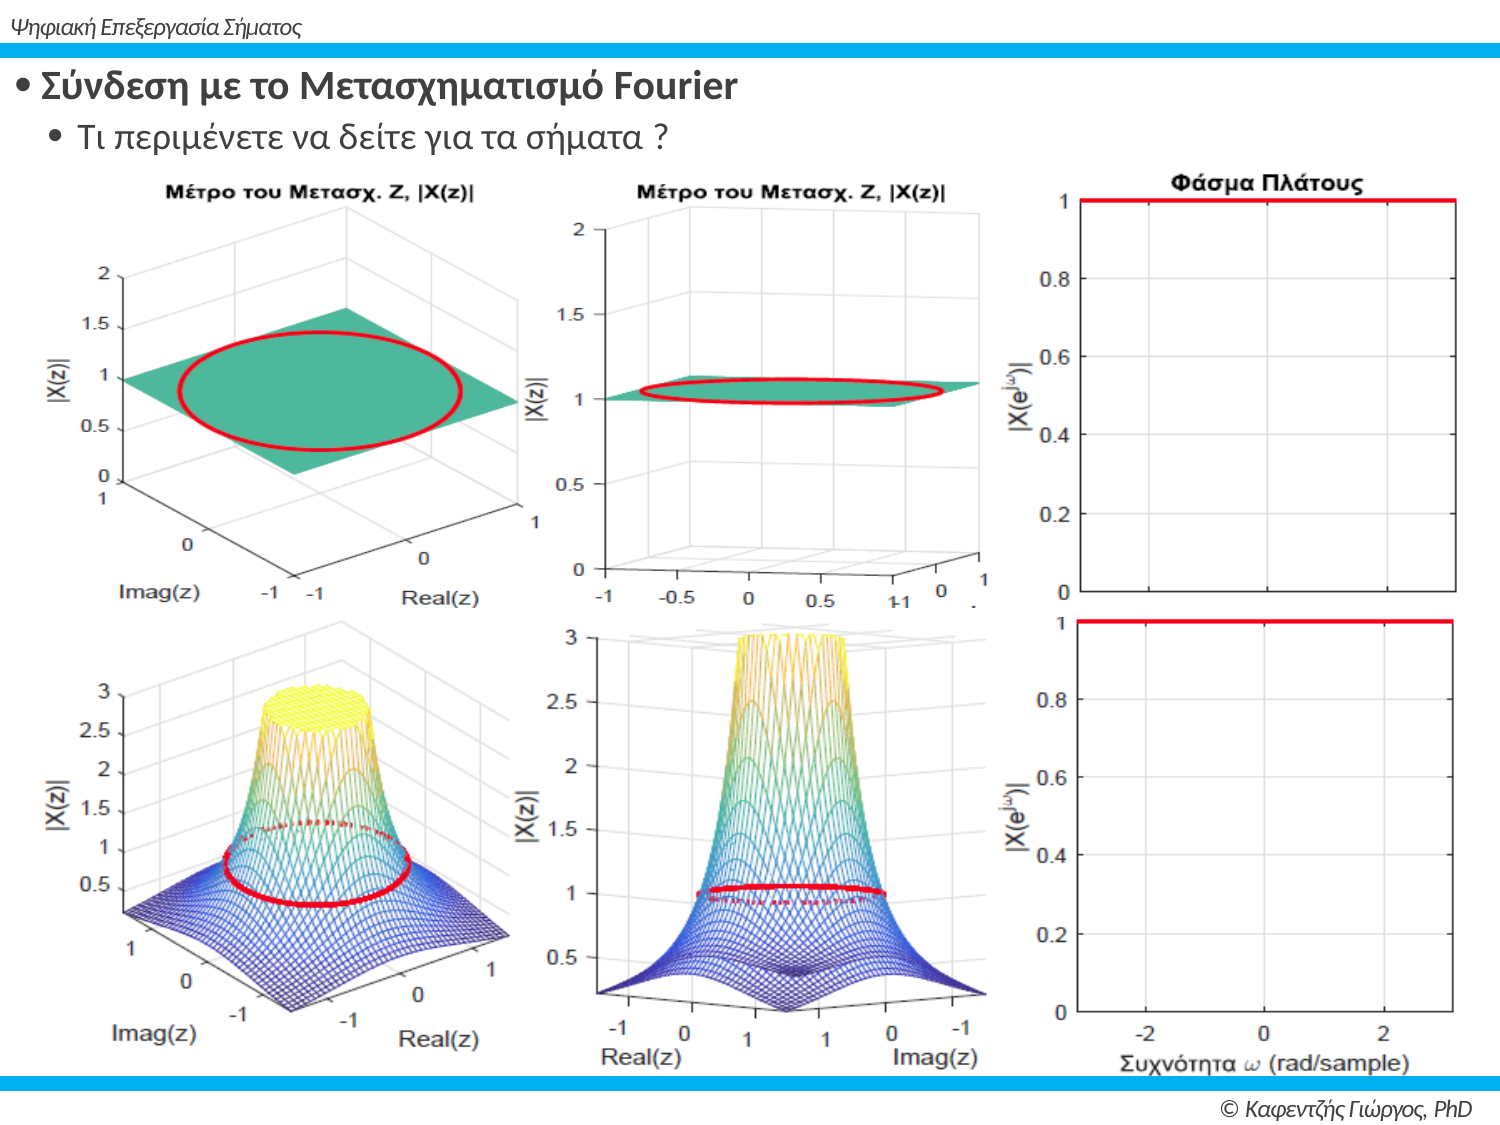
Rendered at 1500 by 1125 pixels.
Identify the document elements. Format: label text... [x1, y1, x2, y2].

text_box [40, 169, 1468, 609]
text_box © Καφεντζής Γιώργος, PhD [0, 1100, 1484, 1125]
picture [40, 617, 1465, 1075]
text_box [0, 1076, 1500, 1091]
title Ψηφιακή Επεξεργασία Σήματος [0, 20, 1484, 43]
text_box [0, 43, 1500, 58]
